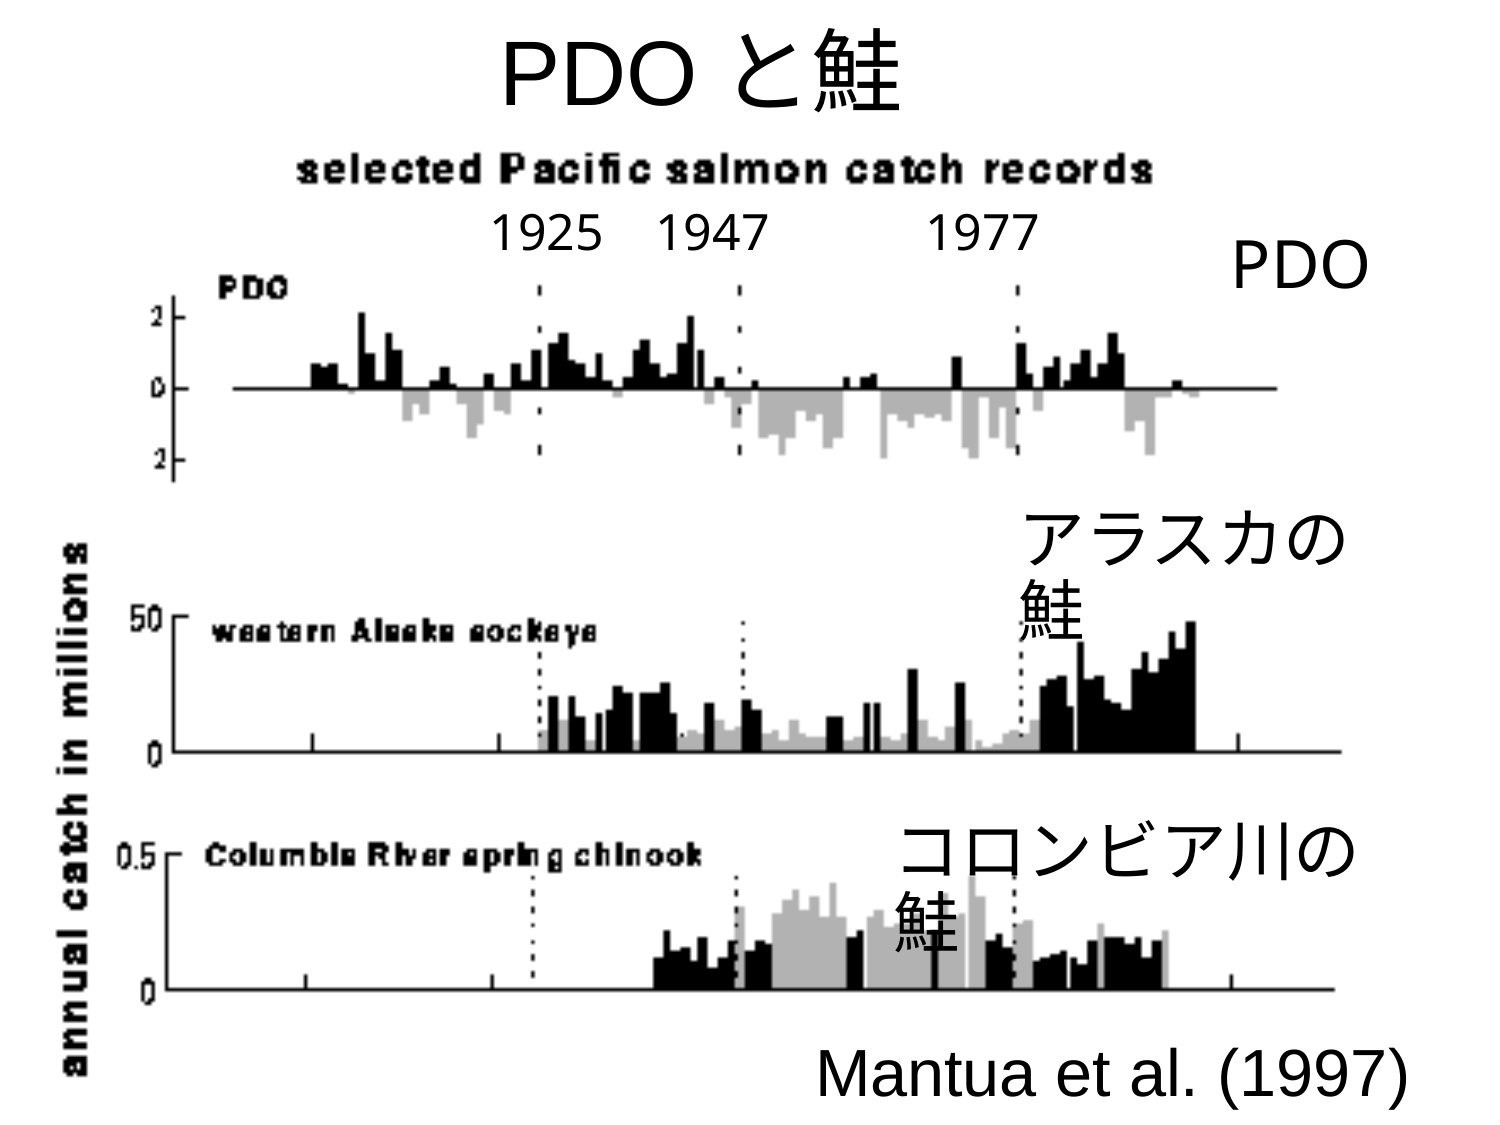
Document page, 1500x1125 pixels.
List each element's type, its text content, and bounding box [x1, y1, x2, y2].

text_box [0, 110, 1476, 1125]
title PDOと鮭 [62, 0, 1342, 109]
